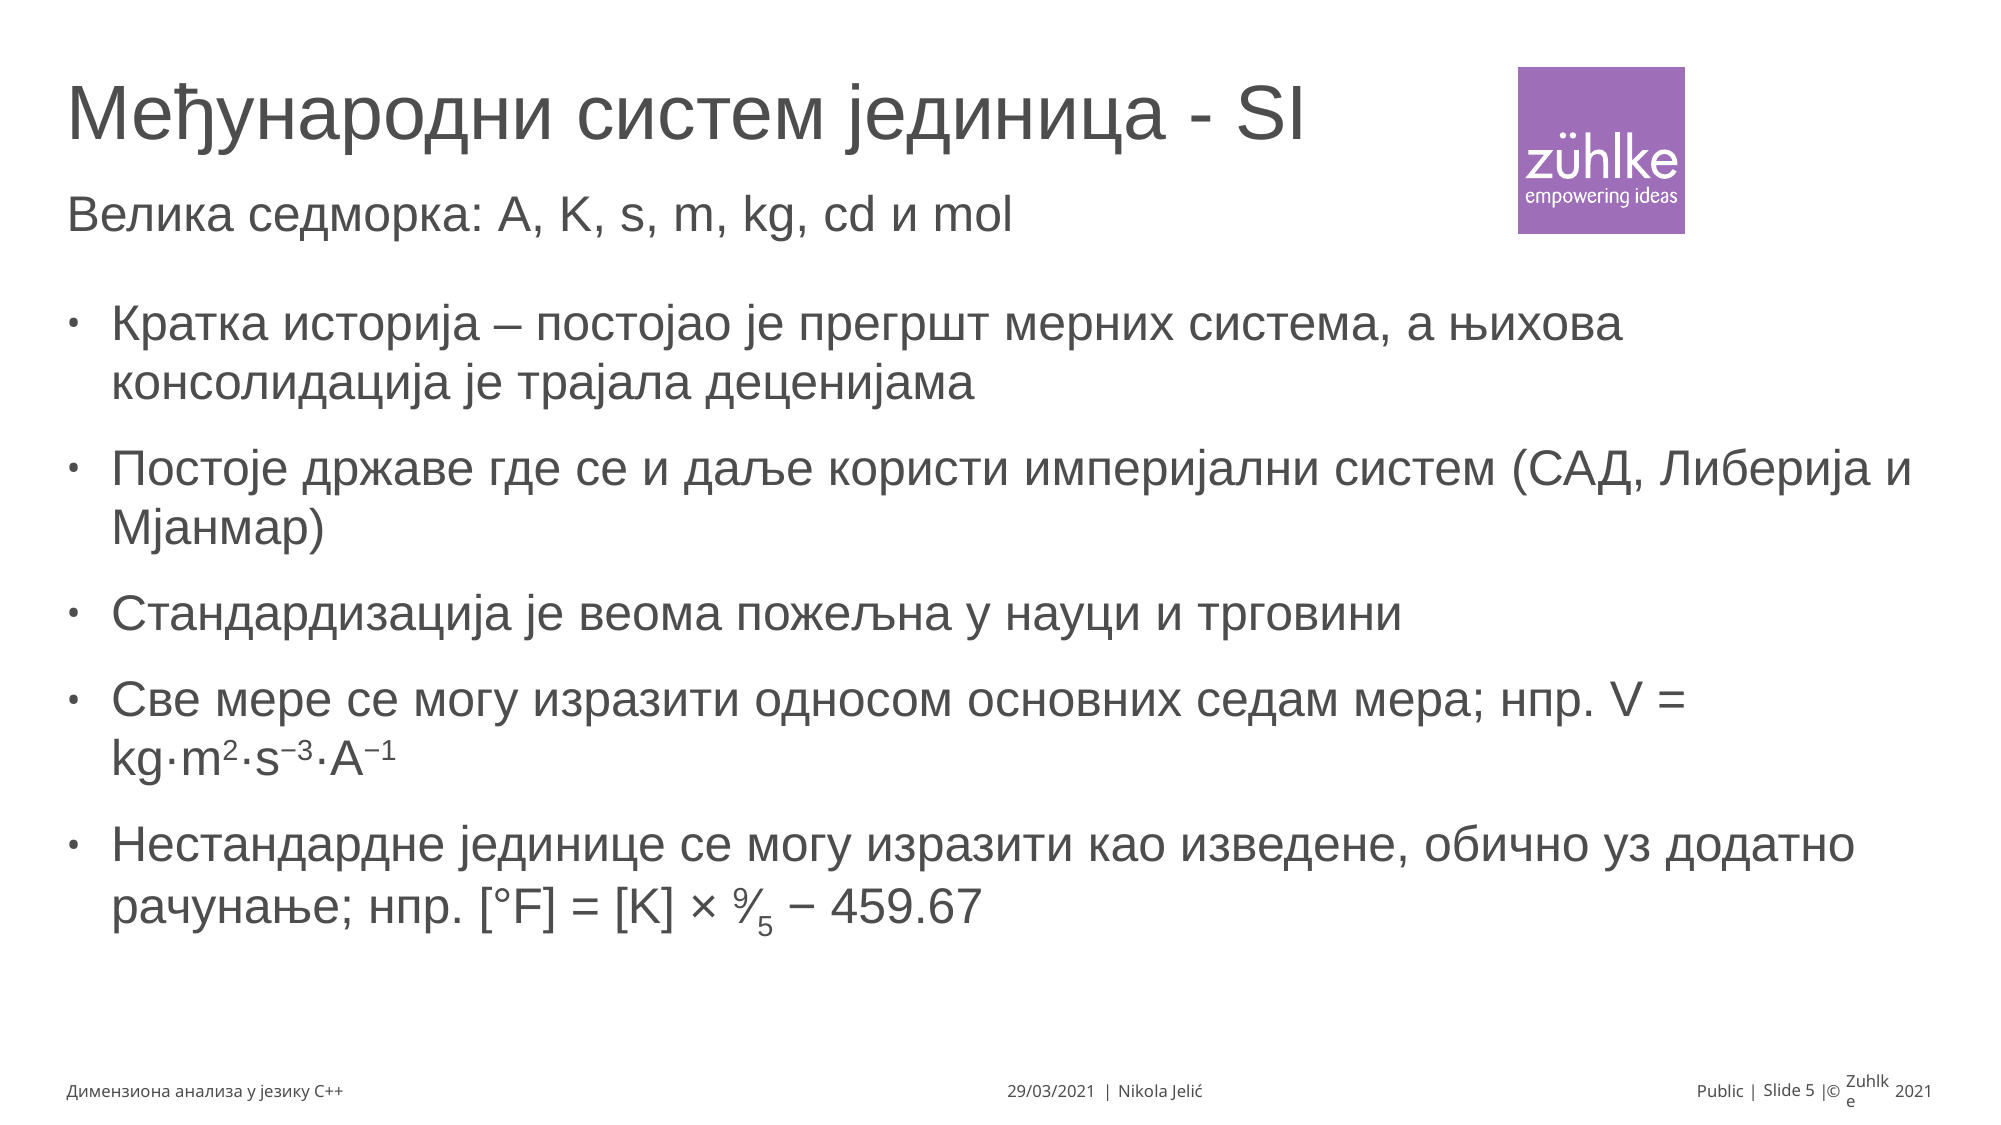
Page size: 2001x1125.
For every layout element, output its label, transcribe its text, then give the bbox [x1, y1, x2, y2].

list Кратка историја – постојао је прегршт мерних система, а њихова консолидација је трајала деценијама Постоје државе где се и даље користи империјални систем (САД, Либерија и Мјанмар) Стандардизација је веома пожељна у науци и трговини Све мере се могу изразити односом основних седам мера; нпр. V = kg·m2·s−3·A−1 Нестандардне јединице се могу изразити као изведене, обично уз додатно рачунање; нпр. [°F] = [K] × ​9⁄5 − 459.67 [66, 293, 1934, 1059]
title Међународни систем јединица - SI [66, 66, 1346, 177]
list Велика седморка: A, K, s, m, kg, cd и mol [66, 184, 1346, 245]
